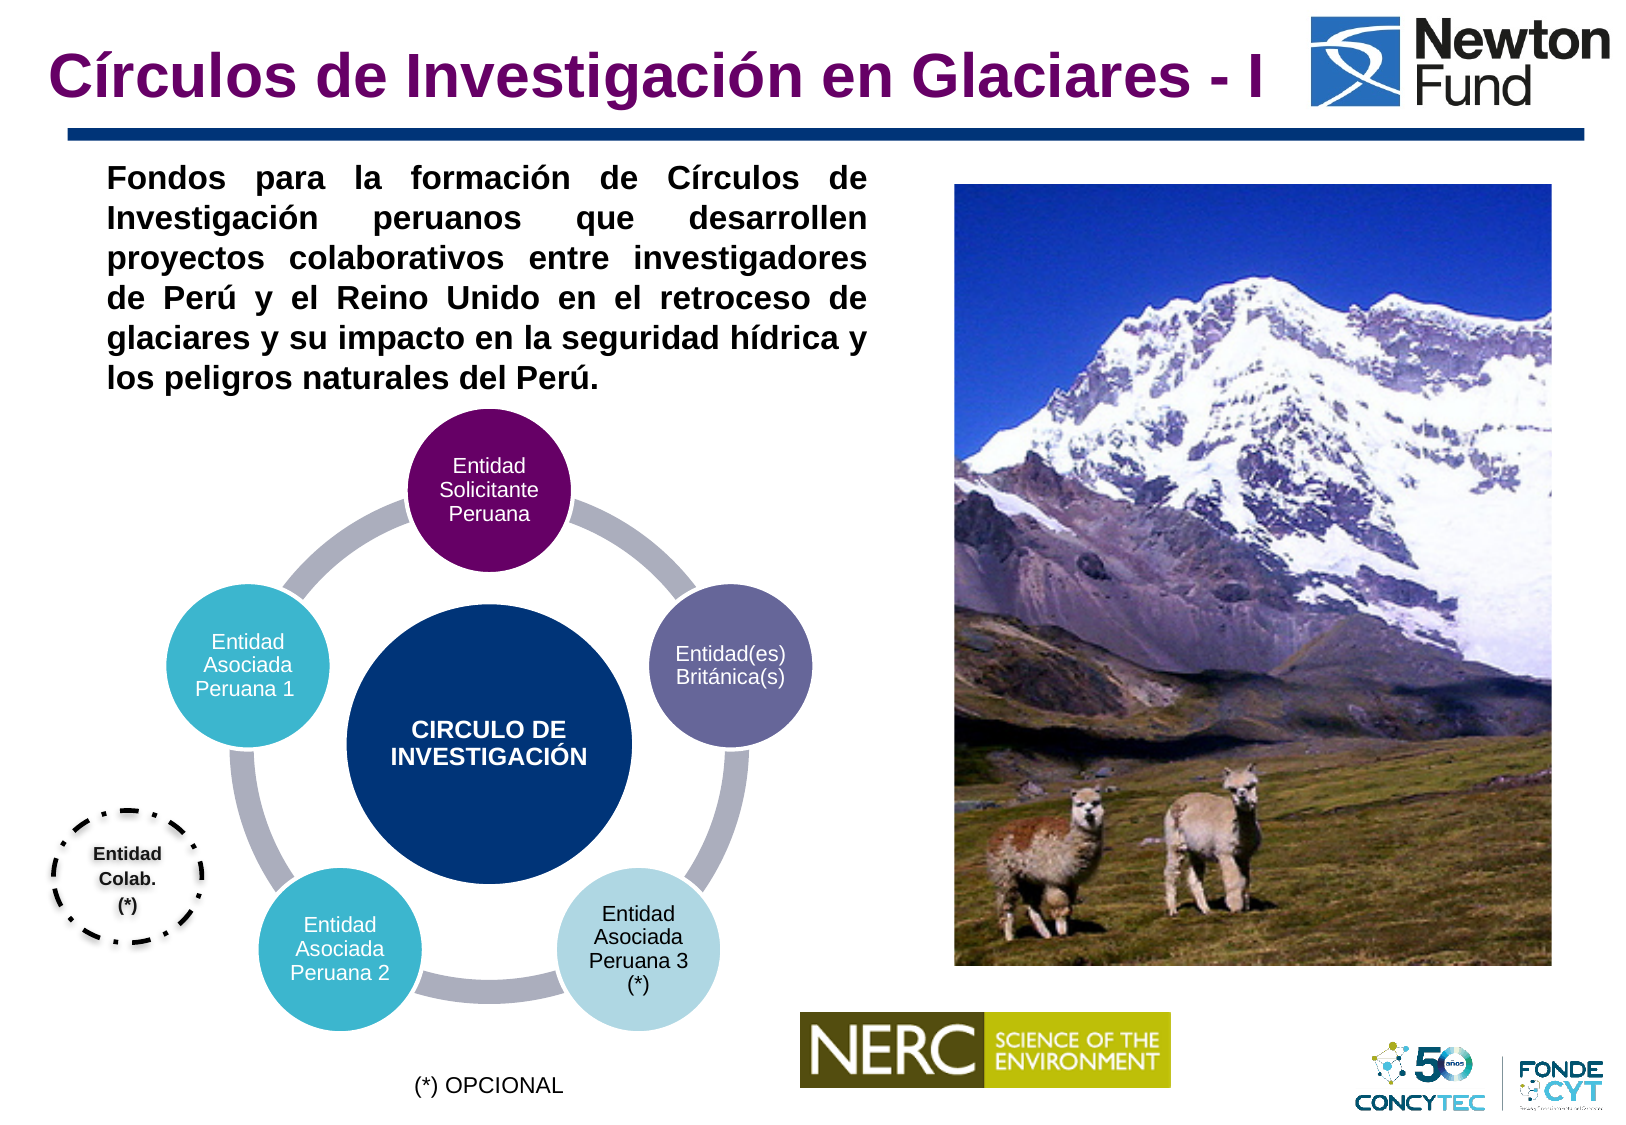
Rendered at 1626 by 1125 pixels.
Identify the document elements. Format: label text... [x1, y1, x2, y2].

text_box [49, 406, 930, 1038]
picture [1331, 1021, 1625, 1125]
picture [800, 1012, 1171, 1089]
text_box Fondos para la formación de Círculos de Investigación peruanos que desarrollen proyectos colaborativos entre investigadores de Perú y el Reino Unido en el retroceso de glaciares y su impacto en la seguridad hídrica y los peligros naturales del Perú. [91, 148, 884, 404]
picture [1295, 0, 1625, 126]
picture [954, 184, 1552, 966]
text_box Círculos de Investigación en Glaciares - I [32, 7, 1392, 138]
text_box (*) OPCIONAL [399, 1062, 663, 1114]
